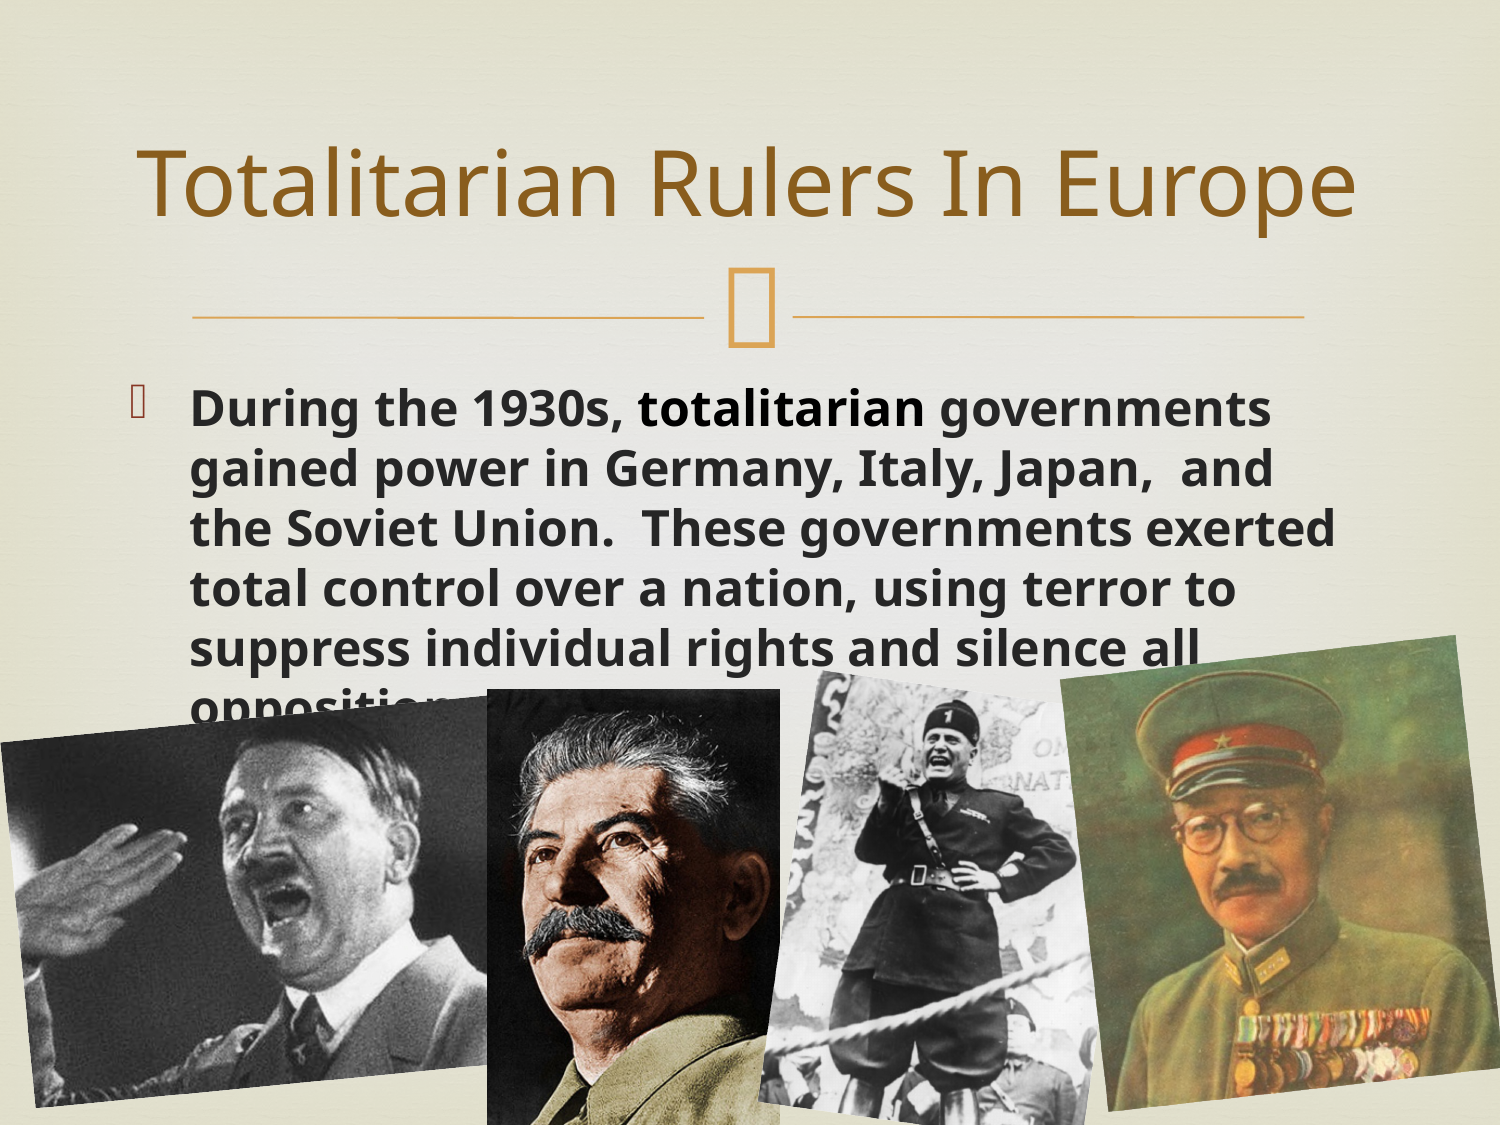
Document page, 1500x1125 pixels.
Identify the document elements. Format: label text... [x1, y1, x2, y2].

list During the 1930s, totalitarian governments gained power in Germany, Italy, Japan, and the Soviet Union. These governments exerted total control over a nation, using terror to suppress individual rights and silence all opposition. [114, 368, 1386, 712]
picture [1, 635, 1500, 1125]
title Totalitarian Rulers In Europe [112, 93, 1386, 267]
